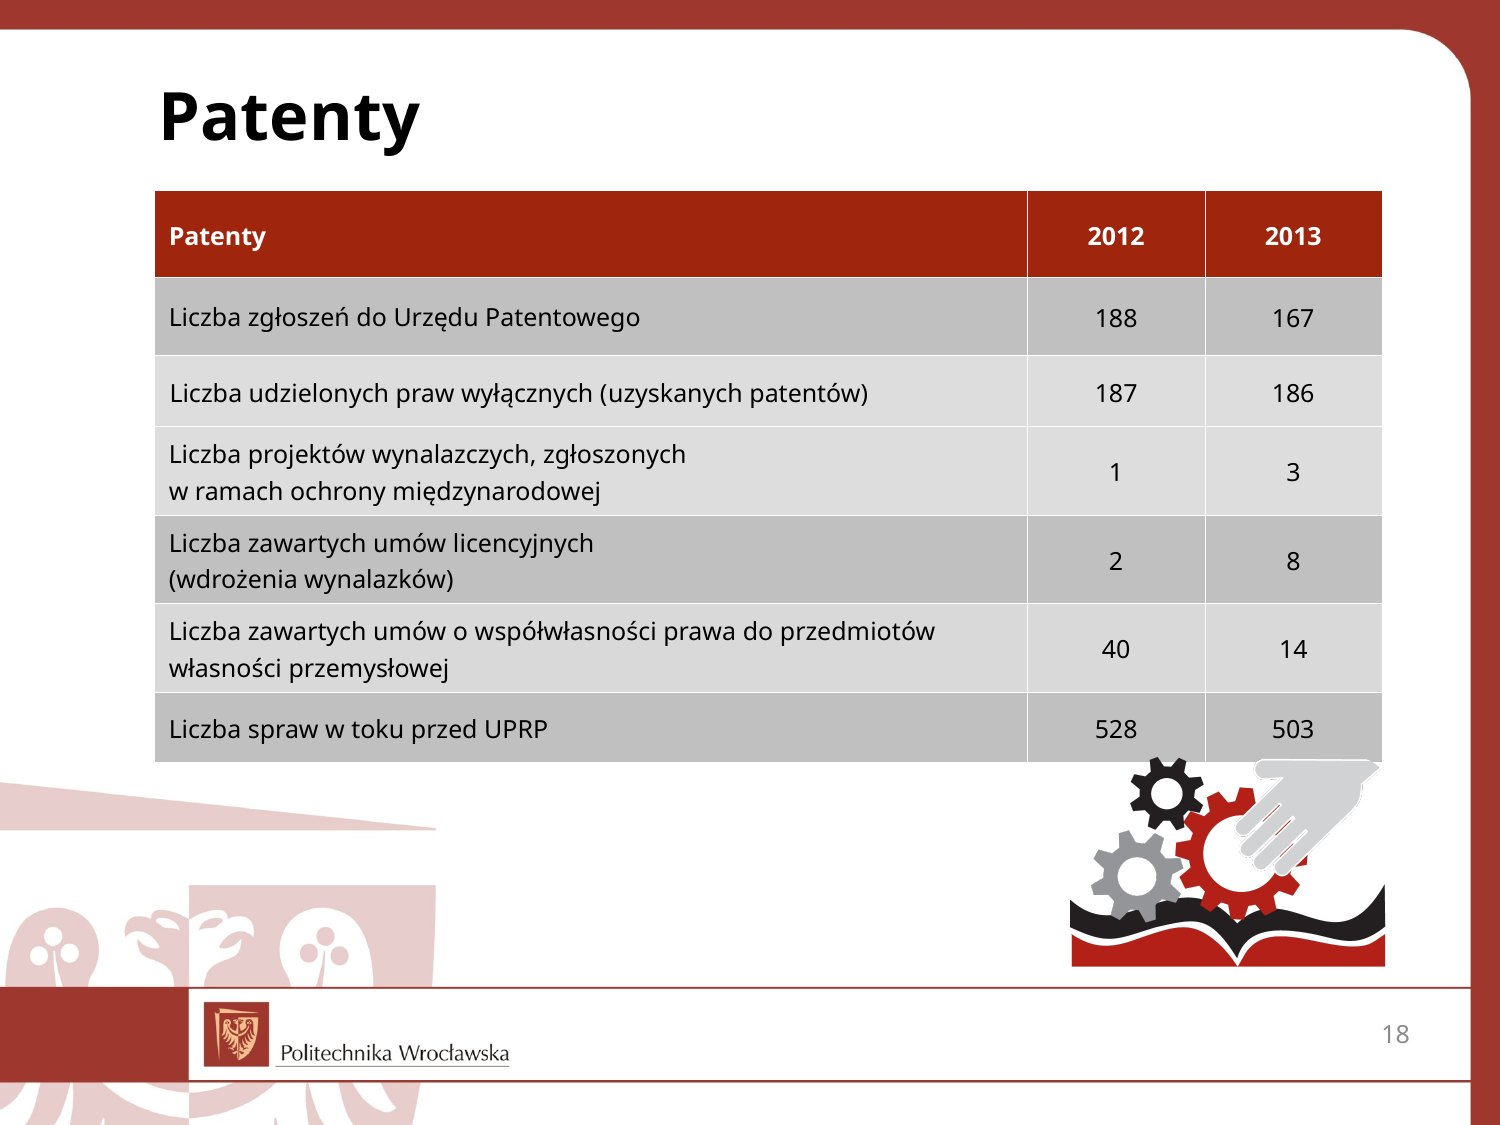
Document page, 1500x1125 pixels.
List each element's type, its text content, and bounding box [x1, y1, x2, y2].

table_cell 167 [1206, 278, 1382, 355]
table_cell 2 [1028, 516, 1205, 603]
table_cell 186 [1206, 356, 1382, 426]
title Patenty [143, 54, 1381, 173]
table_header 2012 [1028, 191, 1205, 277]
table_cell Liczba zawartych umów o współwłasności prawa do przedmiotów własności przemysłowej [155, 604, 1027, 692]
slide_number 18 [1074, 1005, 1425, 1066]
picture [0, 0, 1500, 1125]
table_cell 503 [1206, 693, 1382, 755]
table_cell 8 [1206, 516, 1382, 603]
table_cell 40 [1028, 604, 1205, 692]
table_cell 528 [1028, 693, 1205, 762]
table_cell Liczba zgłoszeń do Urzędu Patentowego [155, 278, 1027, 355]
table_cell Liczba zawartych umów licencyjnych (wdrożenia wynalazków) [155, 516, 1027, 603]
table_header Patenty [155, 191, 1027, 277]
table_cell 3 [1206, 427, 1382, 515]
table_header 2013 [1206, 191, 1382, 277]
table_cell 1 [1028, 427, 1205, 515]
table_cell Liczba udzielonych praw wyłącznych (uzyskanych patentów) [155, 356, 1027, 426]
table_cell Liczba projektów wynalazczych, zgłoszonych w ramach ochrony międzynarodowej [155, 427, 1027, 515]
table_cell 187 [1028, 356, 1205, 426]
table_cell 14 [1206, 604, 1382, 692]
table_cell Liczba spraw w toku przed UPRP [155, 693, 1027, 762]
table_cell 188 [1028, 278, 1205, 355]
